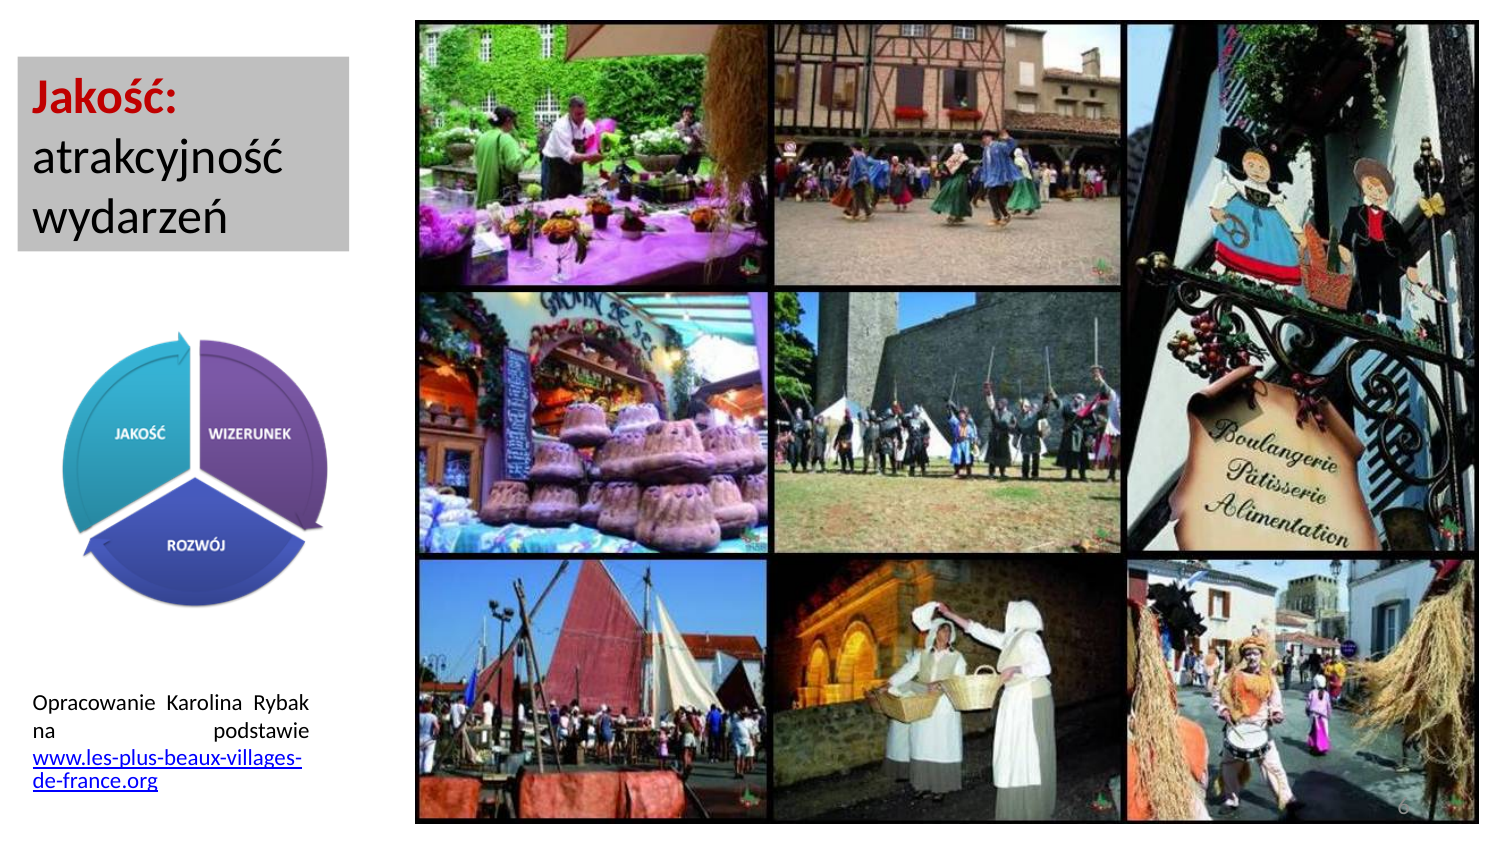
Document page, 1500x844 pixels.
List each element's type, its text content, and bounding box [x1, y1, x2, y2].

picture [414, 19, 1479, 824]
text_box Jakość: atrakcyjność wydarzeń [17, 56, 350, 252]
text_box Opracowanie Karolina Rybak na podstawie www.les-plus-beaux-villages-de-france.org [17, 680, 325, 806]
picture [41, 327, 350, 620]
